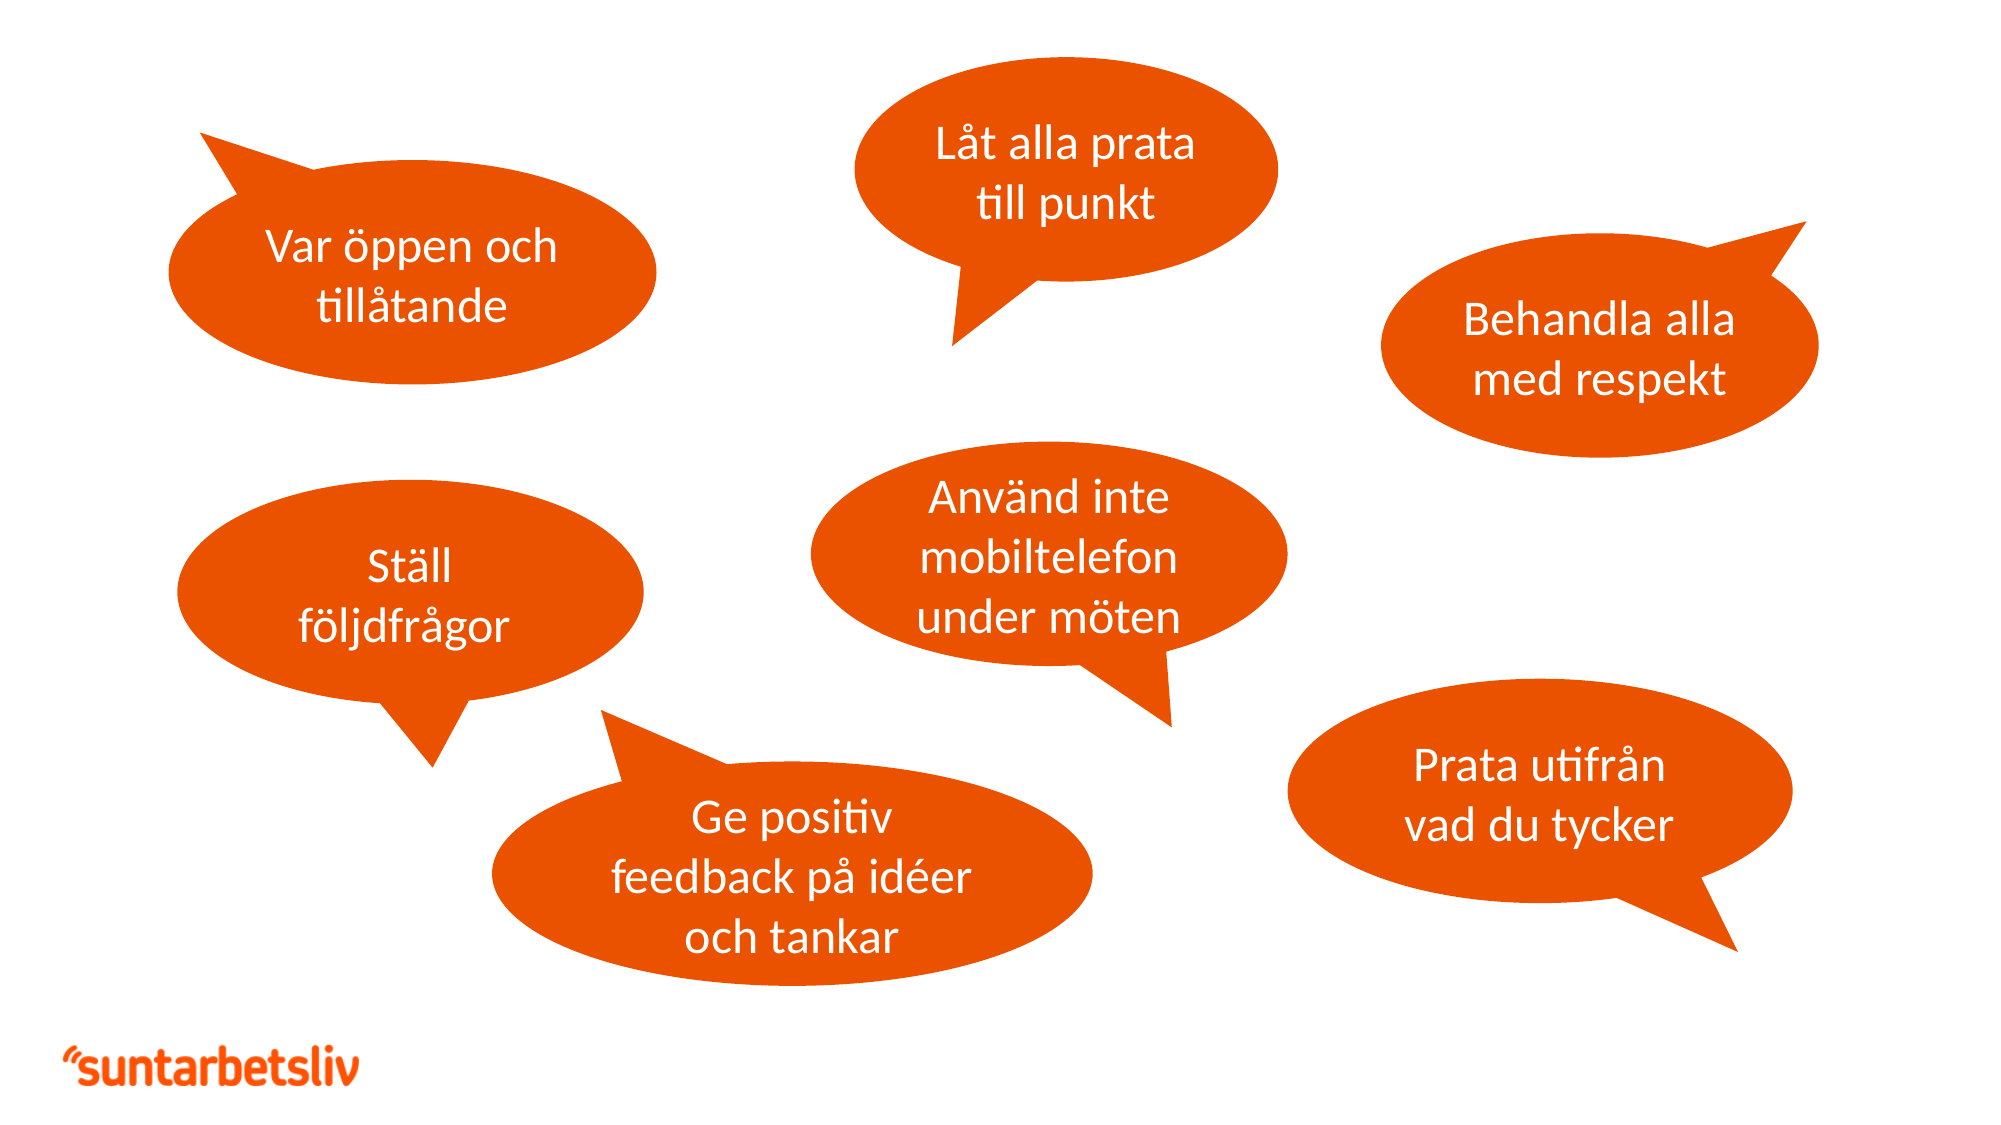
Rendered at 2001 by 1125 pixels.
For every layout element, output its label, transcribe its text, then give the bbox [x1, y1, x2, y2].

text_box Behandla alla med respekt [1380, 219, 1820, 459]
text_box Ge positiv feedback på idéer och tankar [491, 708, 1094, 987]
text_box Ställ följdfrågor [176, 478, 645, 770]
text_box Låt alla prata till punkt [853, 56, 1280, 349]
text_box Använd inte mobiltelefon under möten [809, 440, 1289, 730]
picture [26, 1004, 398, 1125]
text_box Var öppen och tillåtande [167, 130, 658, 386]
text_box Prata utifrån vad du tycker [1286, 677, 1794, 955]
